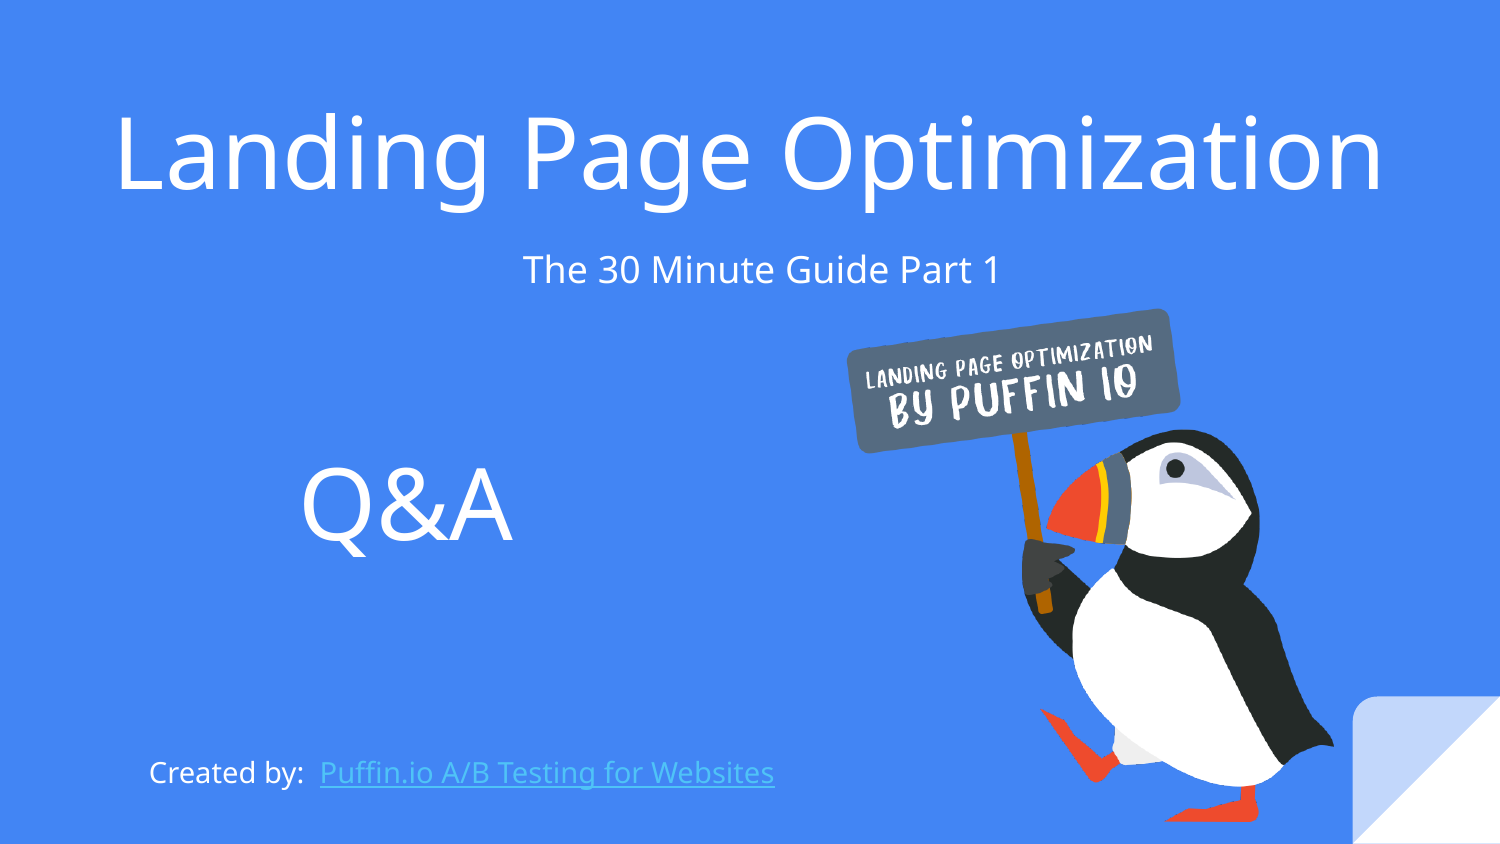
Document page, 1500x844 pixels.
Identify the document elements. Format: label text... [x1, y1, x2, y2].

title Created by: Puffin.io A/B Testing for Websites [113, 738, 719, 810]
subtitle The 30 Minute Guide Part 1 [88, 230, 1438, 302]
title Landing Page Optimization [88, 71, 1438, 225]
title Q&A [113, 421, 719, 575]
picture [724, 287, 1467, 844]
